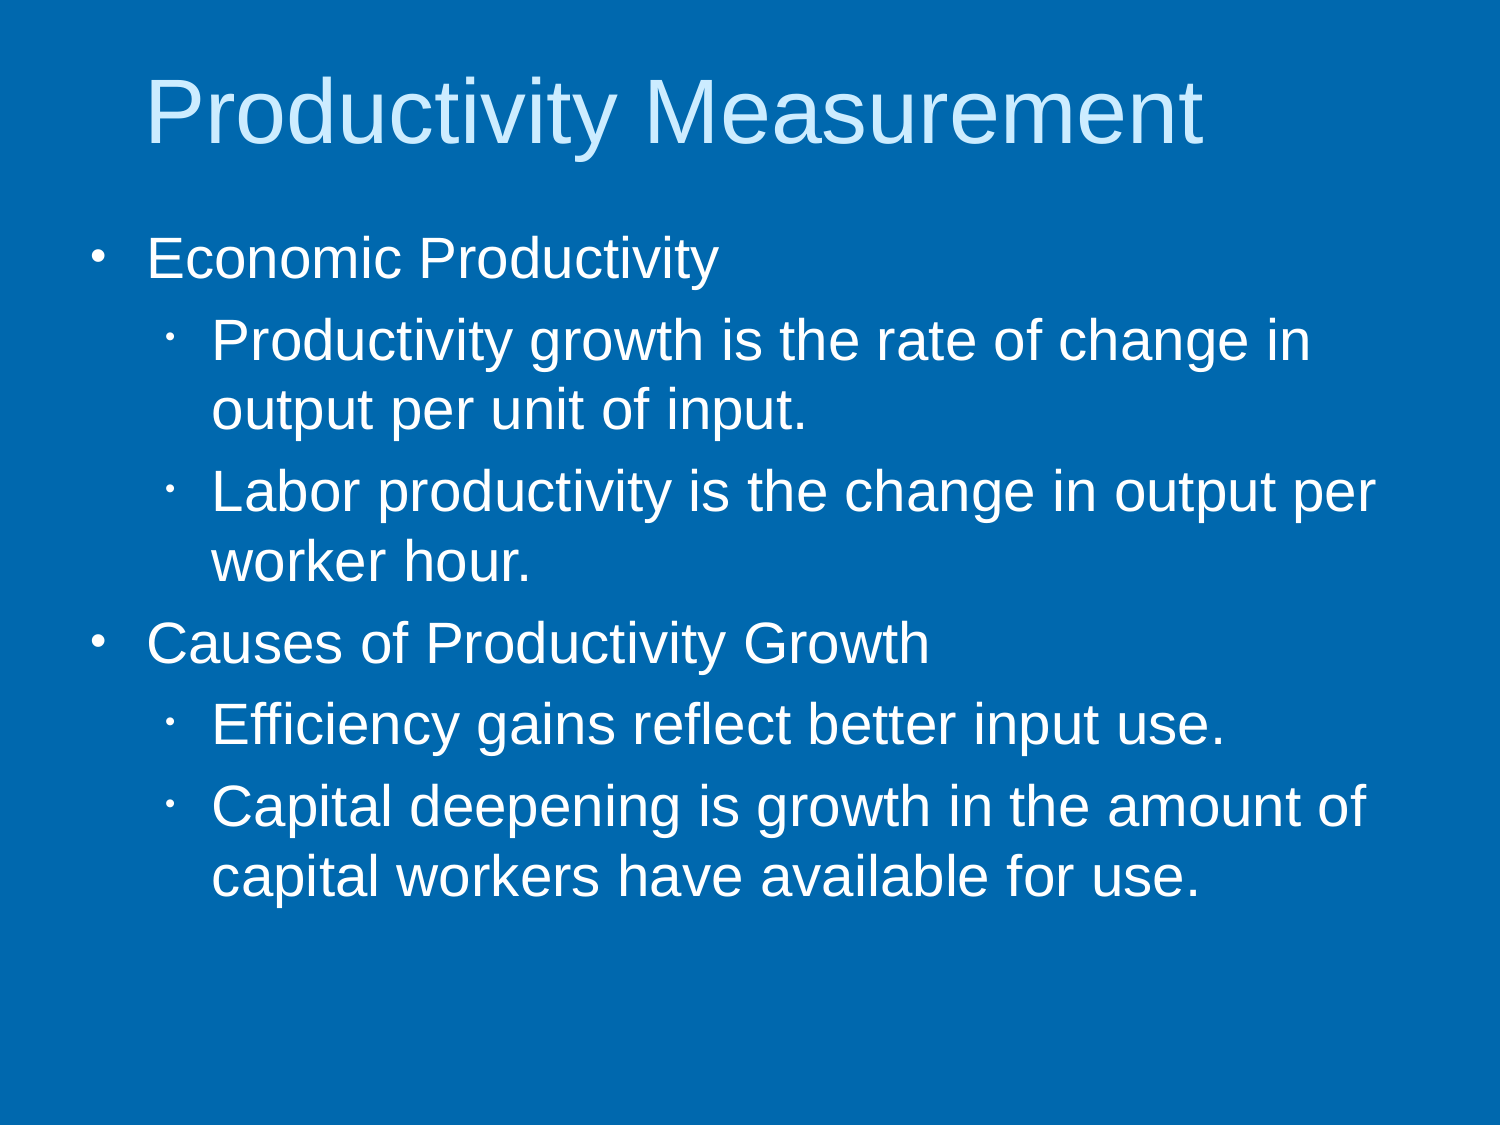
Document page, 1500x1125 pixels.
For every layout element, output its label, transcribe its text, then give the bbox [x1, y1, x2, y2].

list Economic Productivity Productivity growth is the rate of change in output per unit of input. Labor productivity is the change in output per worker hour. Causes of Productivity Growth Efficiency gains reflect better input use. Capital deepening is growth in the amount of capital workers have available for use. [75, 212, 1425, 955]
title Productivity Measurement [0, 12, 1350, 200]
